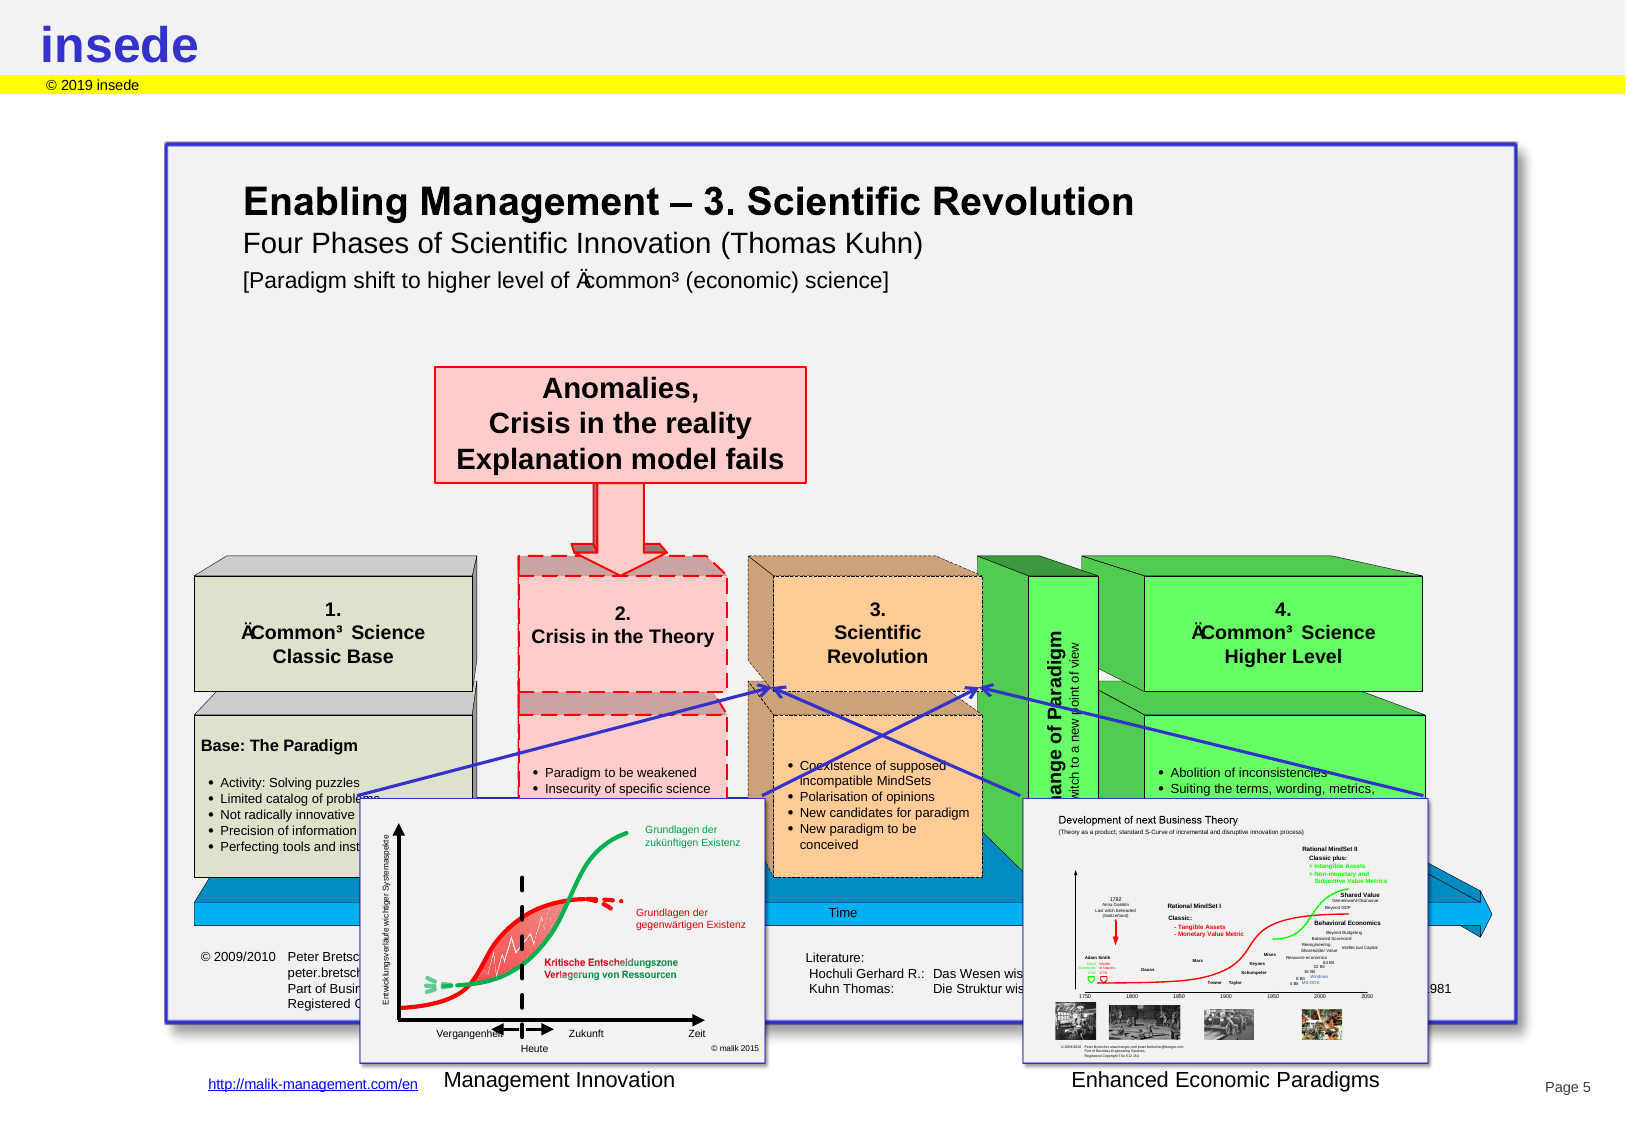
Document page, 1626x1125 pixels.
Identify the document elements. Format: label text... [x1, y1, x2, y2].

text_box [978, 686, 1424, 796]
picture [158, 134, 1540, 1053]
picture [772, 796, 1019, 877]
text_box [1019, 795, 1436, 1072]
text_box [771, 686, 977, 796]
text_box http://malik-management.com/en [202, 1069, 425, 1099]
text_box Enhanced Economic Paradigms [1023, 1080, 1429, 1099]
text_box Management Innovation [425, 1080, 762, 1099]
picture [772, 926, 1019, 1053]
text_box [761, 686, 770, 796]
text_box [356, 686, 760, 796]
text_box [356, 804, 772, 1072]
